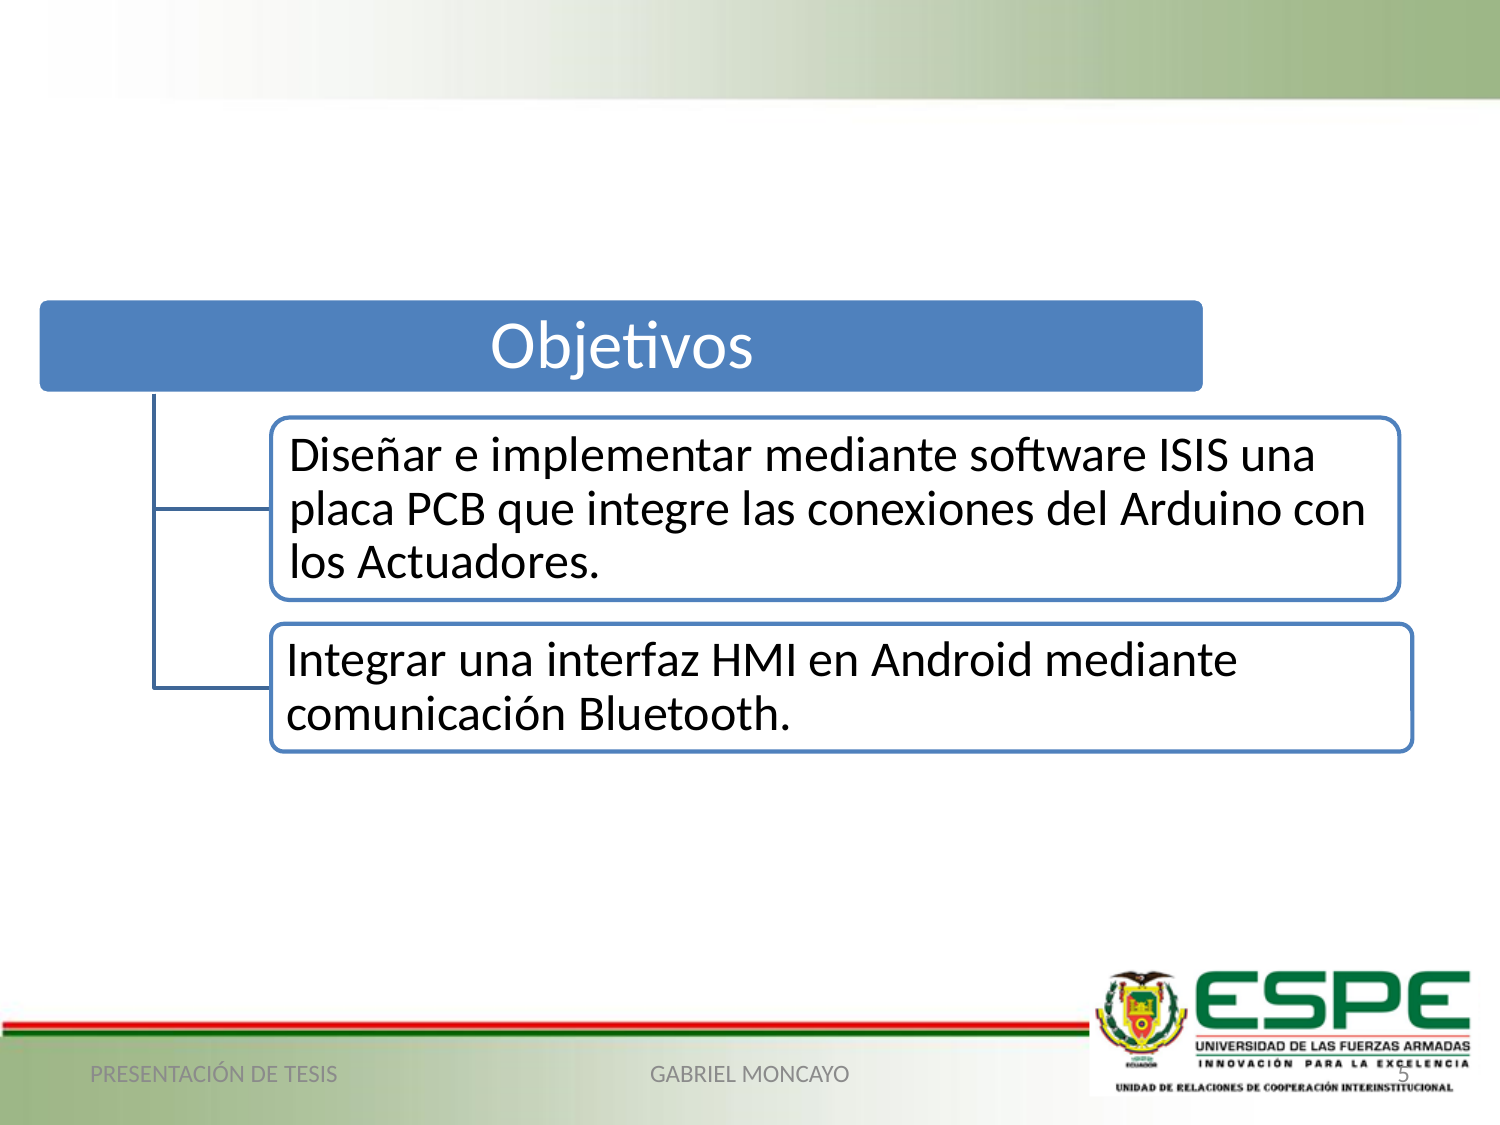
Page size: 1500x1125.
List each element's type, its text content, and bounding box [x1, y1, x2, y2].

footer GABRIEL MONCAYO [512, 1042, 988, 1103]
slide_number 5 [1074, 1042, 1425, 1103]
picture [0, 0, 1500, 1125]
slide_number PRESENTACIÓN DE TESIS [75, 1042, 425, 1103]
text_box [37, 124, 1413, 926]
